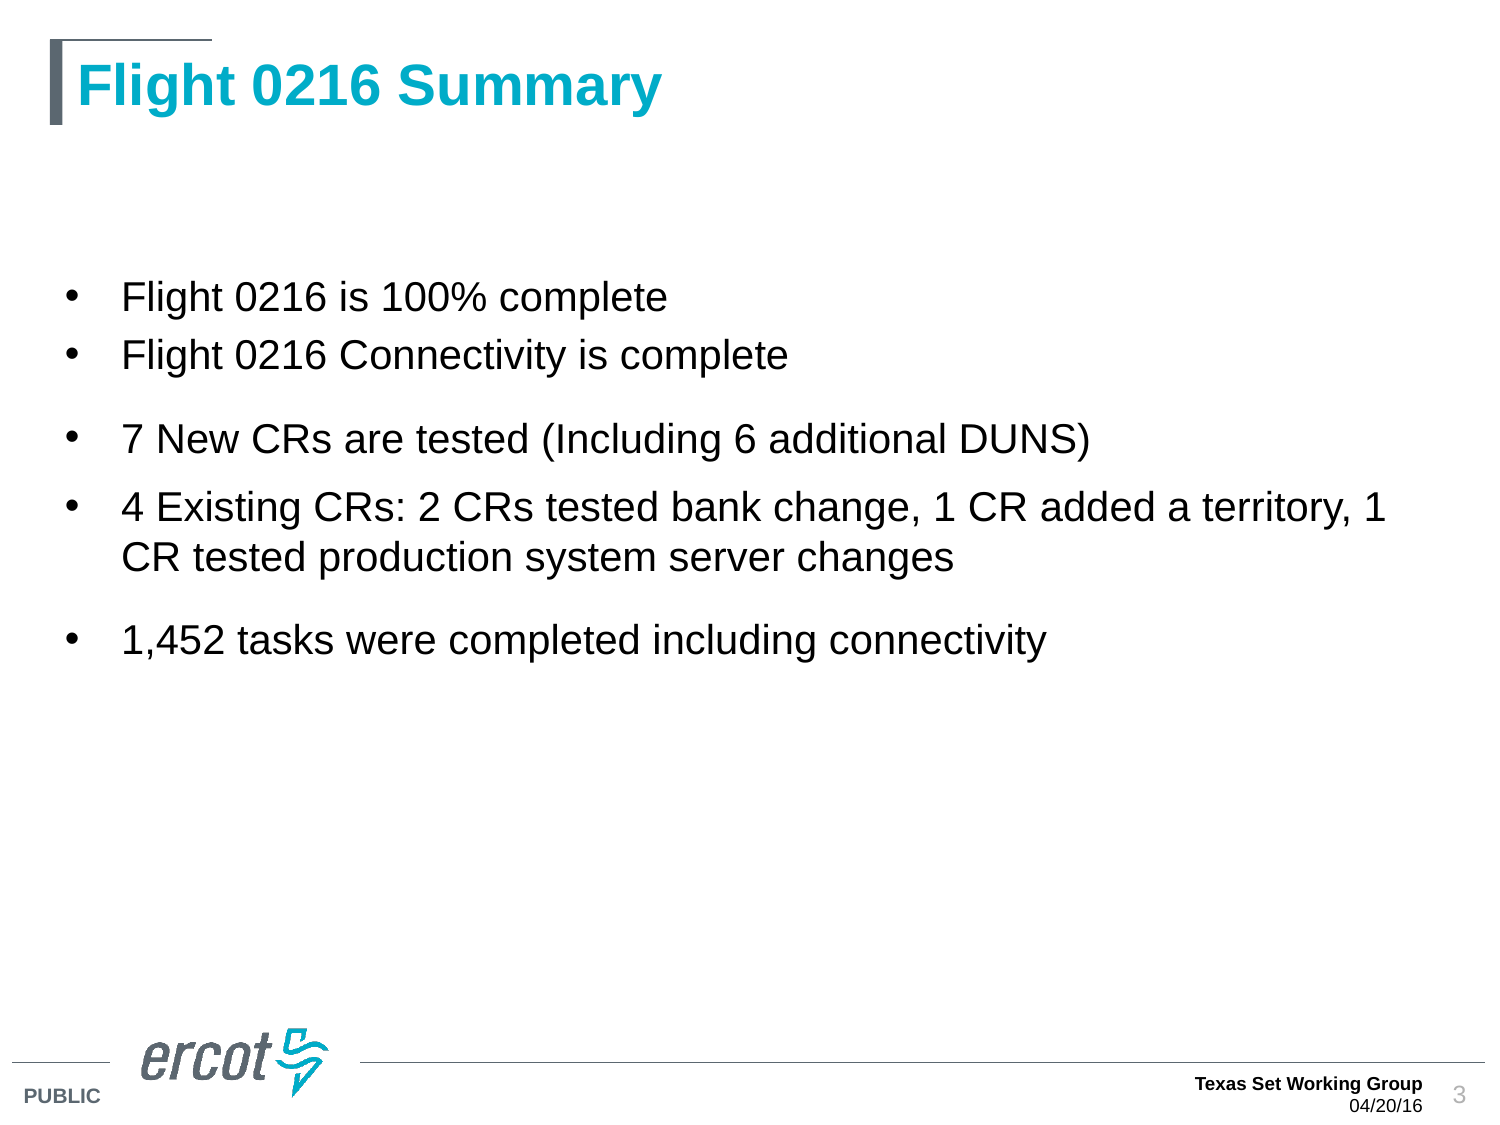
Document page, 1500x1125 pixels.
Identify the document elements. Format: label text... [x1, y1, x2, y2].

picture [137, 1024, 332, 1100]
slide_number 3 [1438, 1076, 1475, 1112]
list Flight 0216 is 100% complete Flight 0216 Connectivity is complete 7 New CRs are tested (Including 6 additional DUNS) 4 Existing CRs: 2 CRs tested bank change, 1 CR added a territory, 1 CR tested production system server changes 1,452 tasks were completed including connectivity [50, 237, 1450, 947]
text_box Texas Set Working Group 04/20/16 [1162, 1064, 1438, 1125]
title Flight 0216 Summary [62, 39, 1450, 228]
